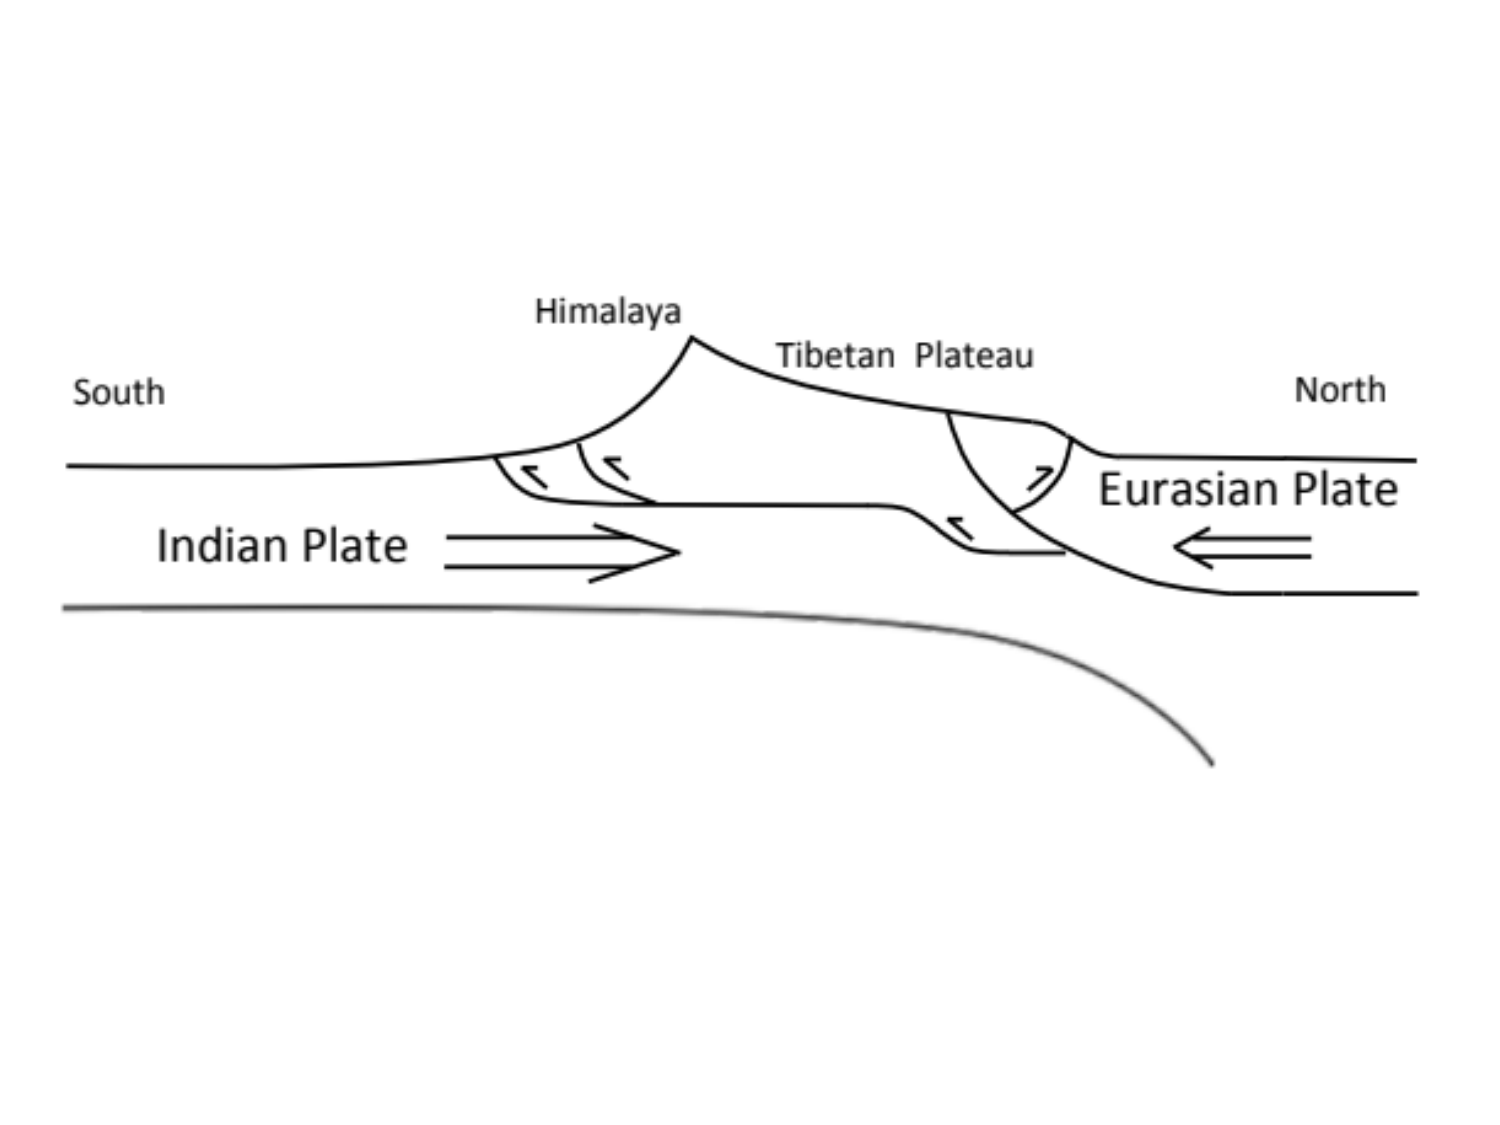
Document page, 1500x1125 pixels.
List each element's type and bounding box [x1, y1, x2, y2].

list [0, 262, 1500, 1124]
